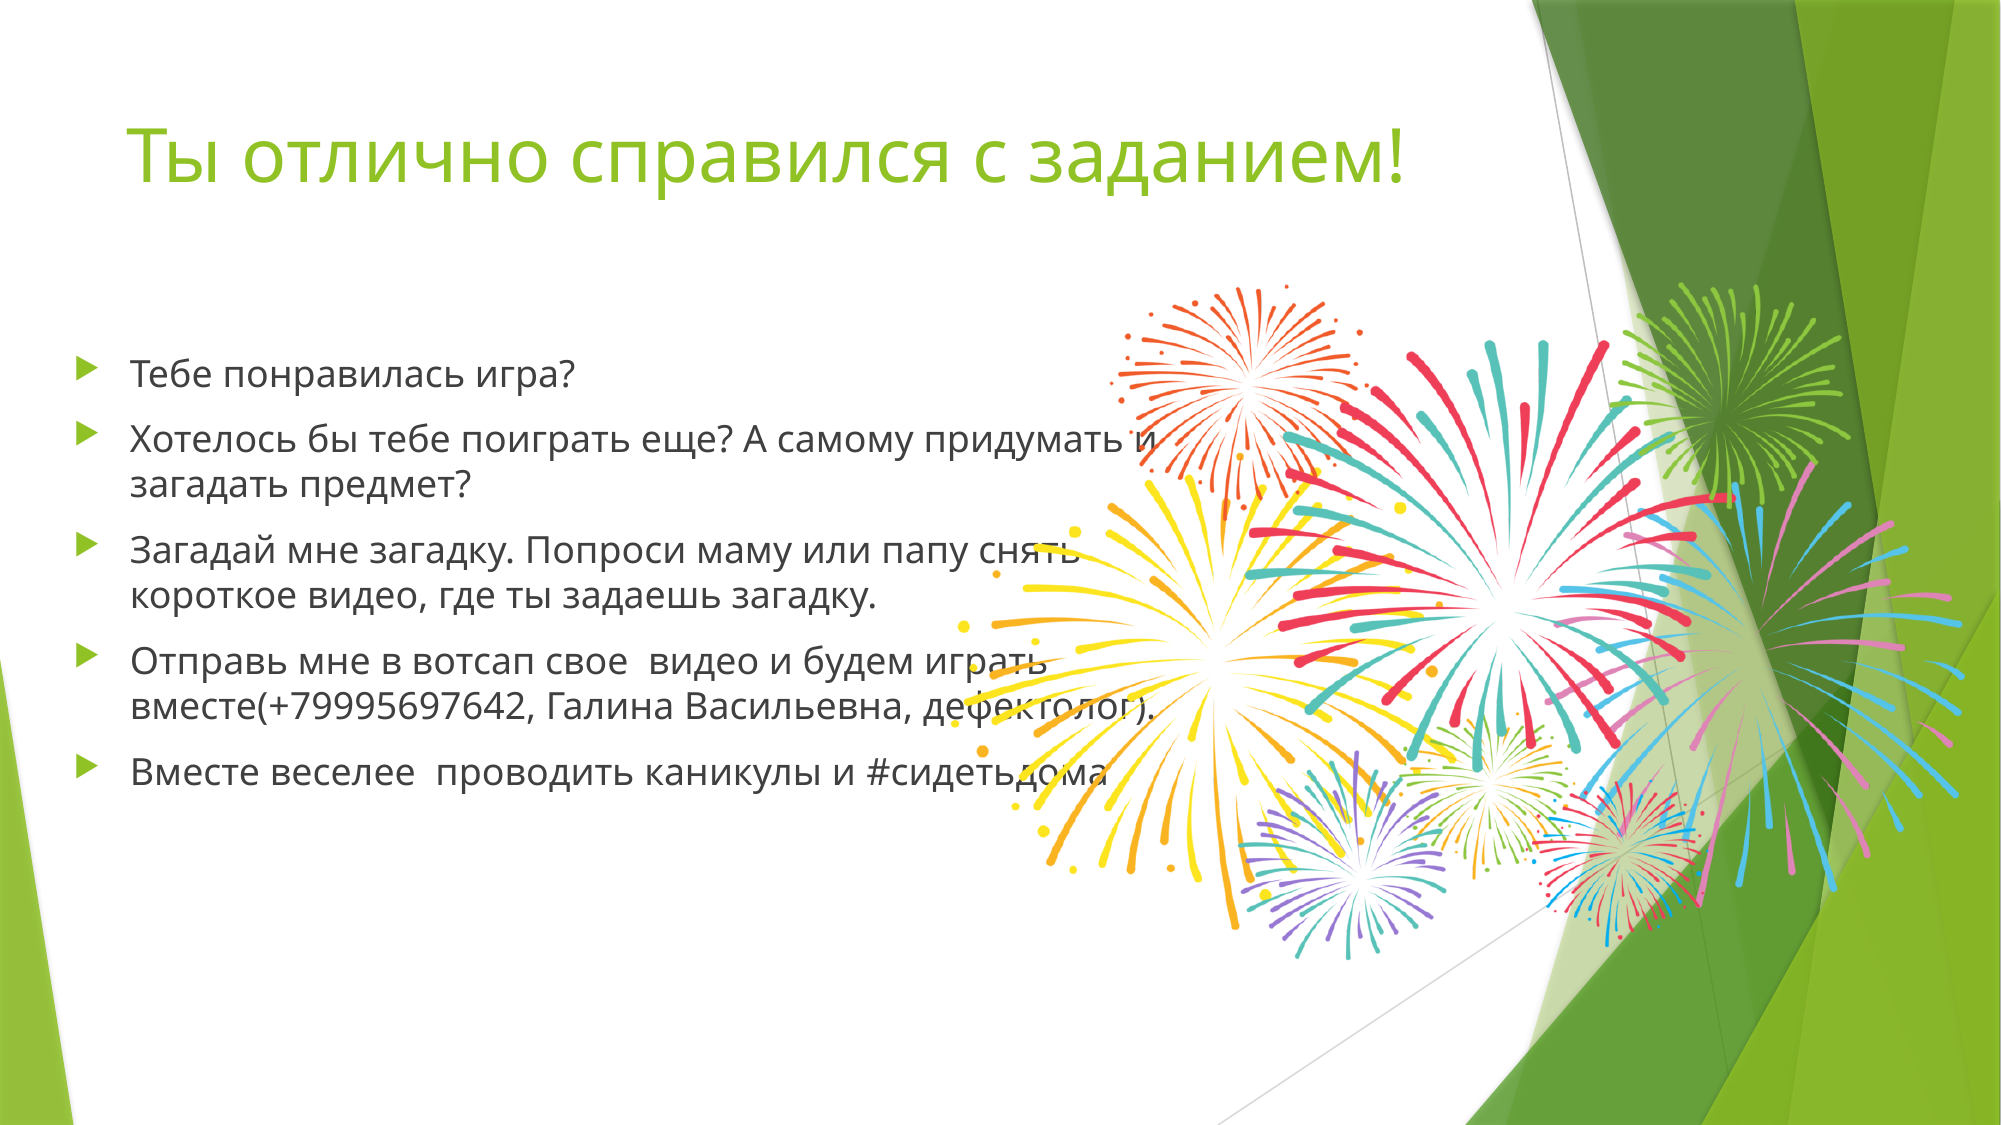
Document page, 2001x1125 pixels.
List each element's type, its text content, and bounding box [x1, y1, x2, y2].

picture [942, 276, 1972, 965]
list Тебе понравилась игра? Хотелось бы тебе поиграть еще? А самому придумать и загадать предмет? Загадай мне загадку. Попроси маму или папу снять короткое видео, где ты задаешь загадку. Отправь мне в вотсап свое видео и будем играть вместе(+79995697642, Галина Васильевна, дефектолог). Вместе веселее проводить каникулы и #сидетьдома [58, 341, 1238, 976]
title Ты отлично справился с заданием! [111, 99, 1522, 317]
